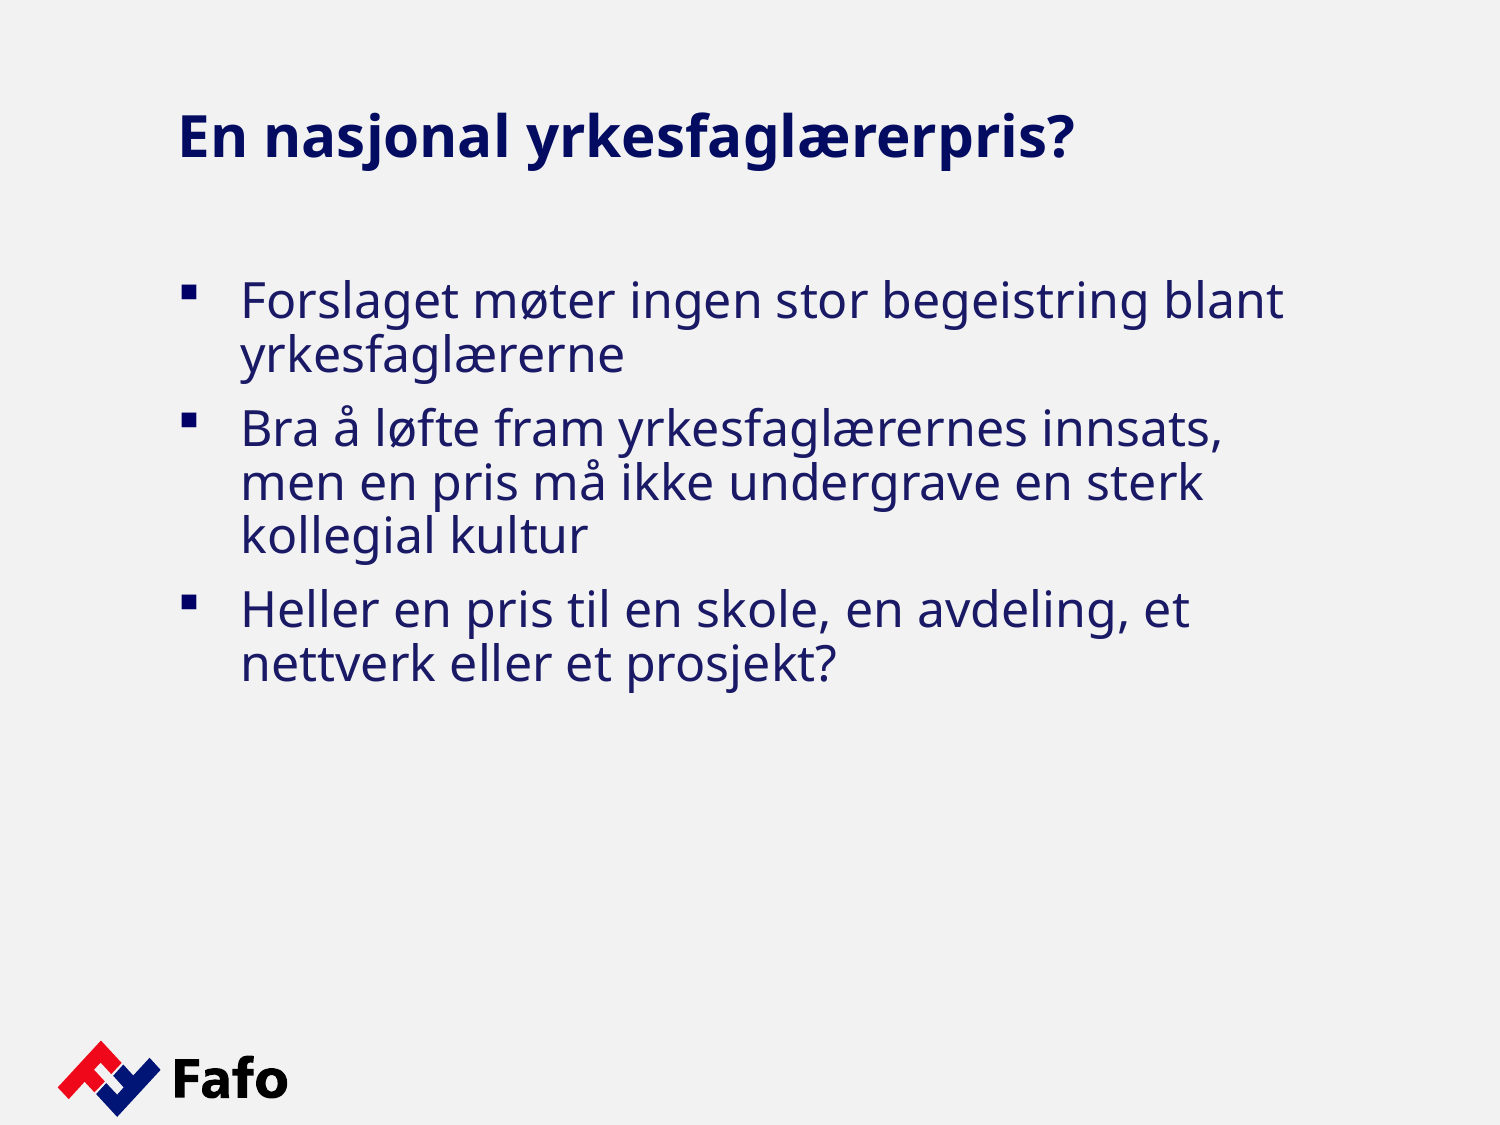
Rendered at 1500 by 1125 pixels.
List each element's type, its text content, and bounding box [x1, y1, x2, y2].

list Forslaget møter ingen stor begeistring blant yrkesfaglærerne Bra å løfte fram yrkesfaglærernes innsats, men en pris må ikke undergrave en sterk kollegial kultur Heller en pris til en skole, en avdeling, et nettverk eller et prosjekt? [177, 275, 1293, 1025]
title En nasjonal yrkesfaglærerpris? [177, 112, 1293, 275]
